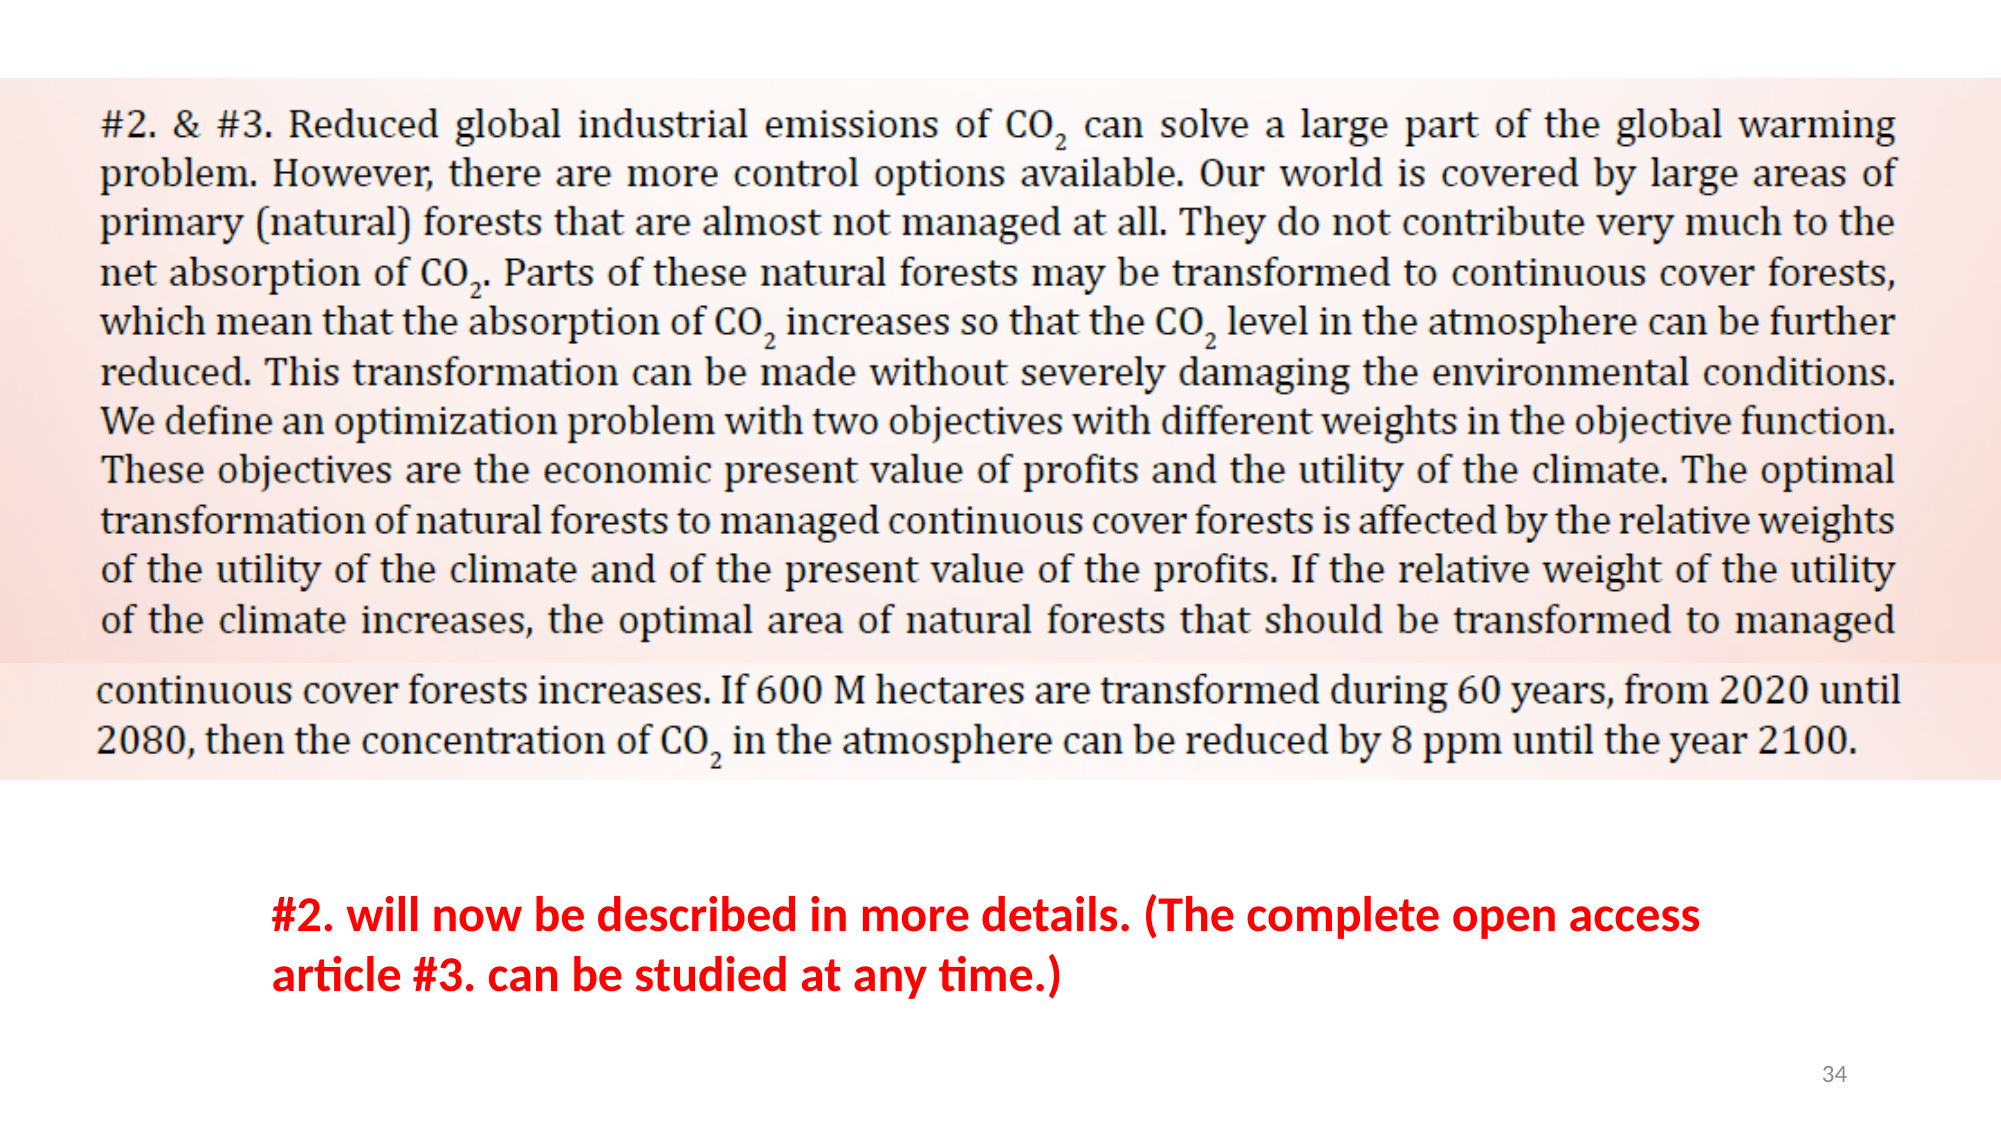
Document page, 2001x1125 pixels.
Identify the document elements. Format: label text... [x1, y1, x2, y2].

text_box #2. will now be described in more details. (The complete open access article #3. can be studied at any time.) [256, 873, 1735, 1009]
slide_number 34 [1412, 1042, 1863, 1103]
picture [0, 78, 2000, 780]
